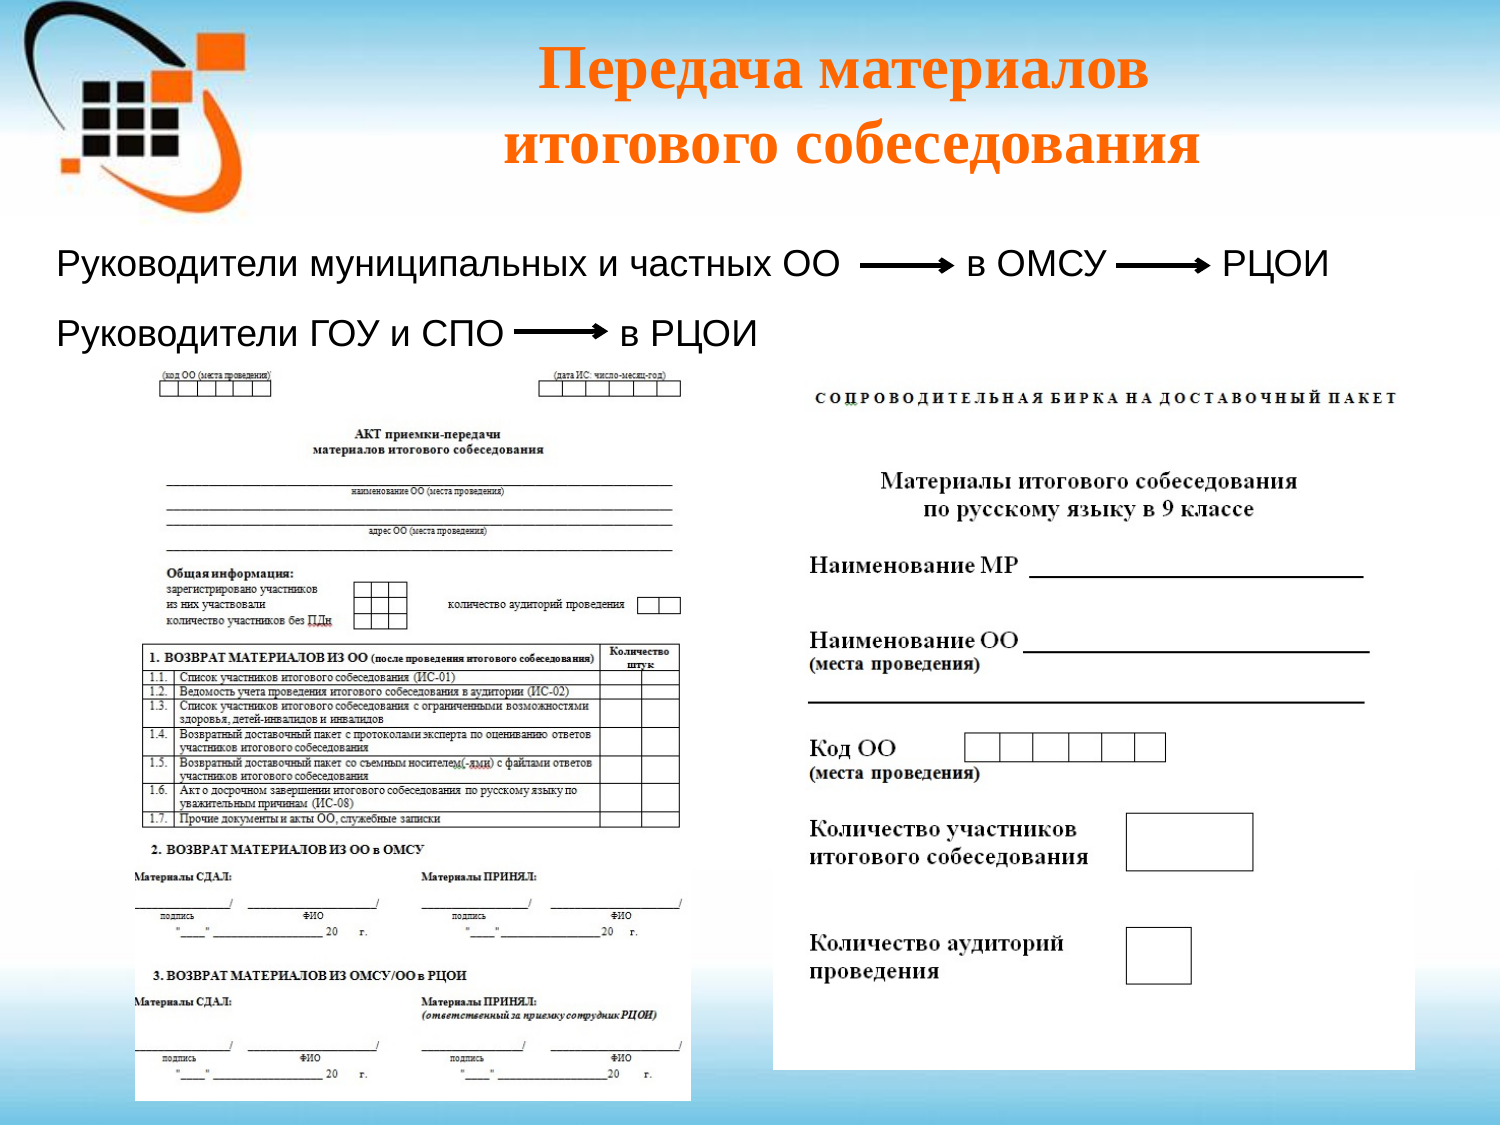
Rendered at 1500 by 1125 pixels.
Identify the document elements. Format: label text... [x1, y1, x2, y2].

picture [0, 0, 1500, 1125]
text_box Руководители муниципальных и частных ОО в ОМСУ РЦОИ Руководители ГОУ и СПО в РЦОИ [41, 231, 1473, 362]
title Передача материалов итогового собеседования [155, 7, 1500, 196]
